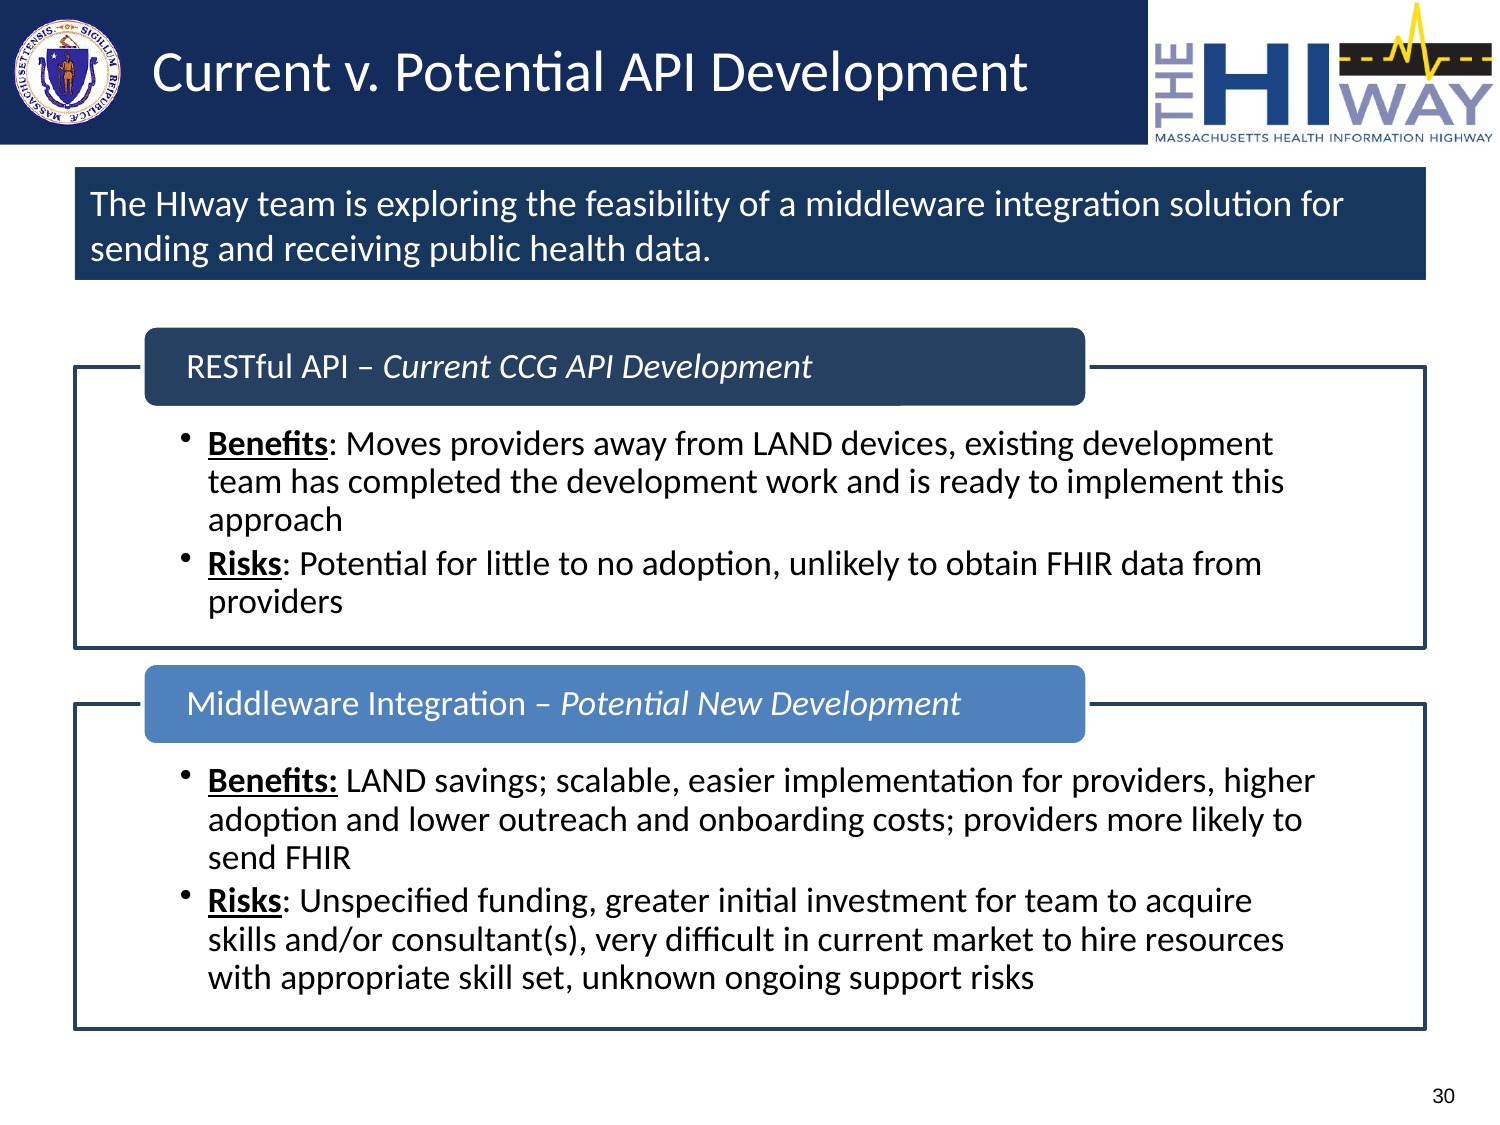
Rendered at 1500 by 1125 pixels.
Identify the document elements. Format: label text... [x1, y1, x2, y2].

slide_number 30 [1387, 1074, 1500, 1123]
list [74, 305, 1426, 1049]
picture [1148, 0, 1500, 145]
title Current v. Potential API Development [136, 21, 1138, 115]
picture [5, 12, 128, 130]
text_box The HIway team is exploring the feasibility of a middleware integration solution for sending and receiving public health data. [74, 167, 1425, 280]
